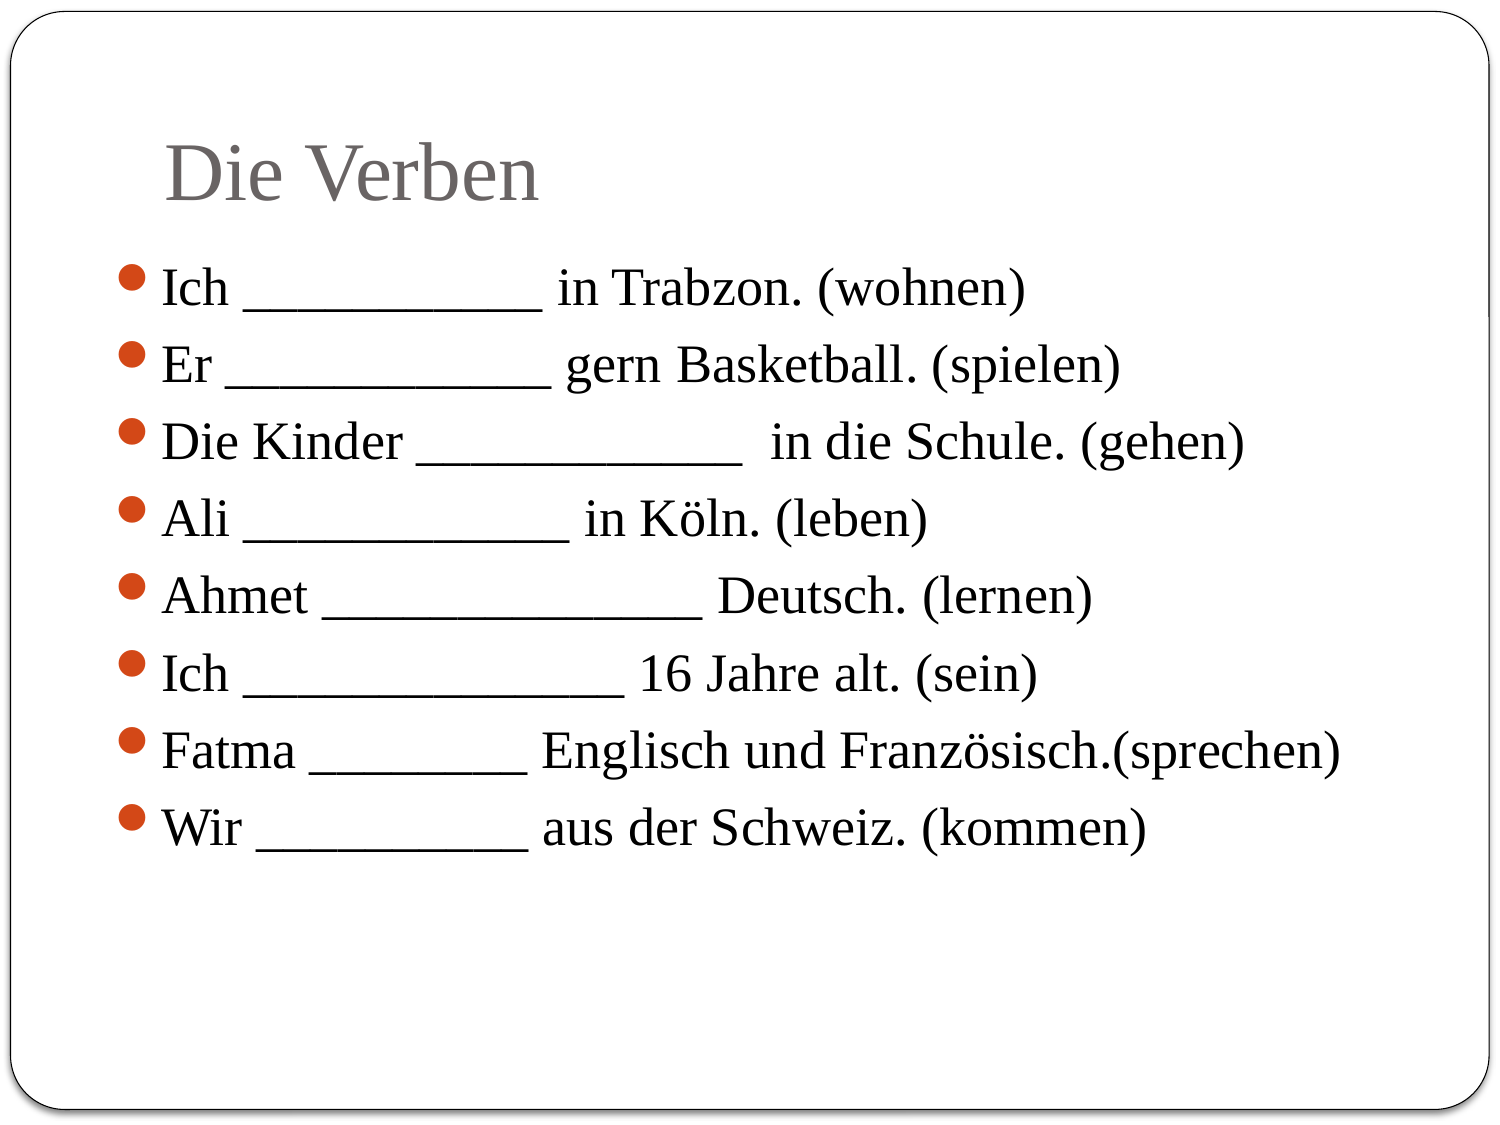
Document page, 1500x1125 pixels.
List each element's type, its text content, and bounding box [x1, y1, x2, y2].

list Ich ___________ in Trabzon. (wohnen) Er ____________ gern Basketball. (spielen) Die Kinder ____________ in die Schule. (gehen) Ali ____________ in Köln. (leben) Ahmet ______________ Deutsch. (lernen) Ich ______________ 16 Jahre alt. (sein) Fatma ________ Englisch und Französisch.(sprechen) Wir __________ aus der Schweiz. (kommen) [100, 243, 1376, 994]
title Die Verben [150, 45, 1425, 233]
